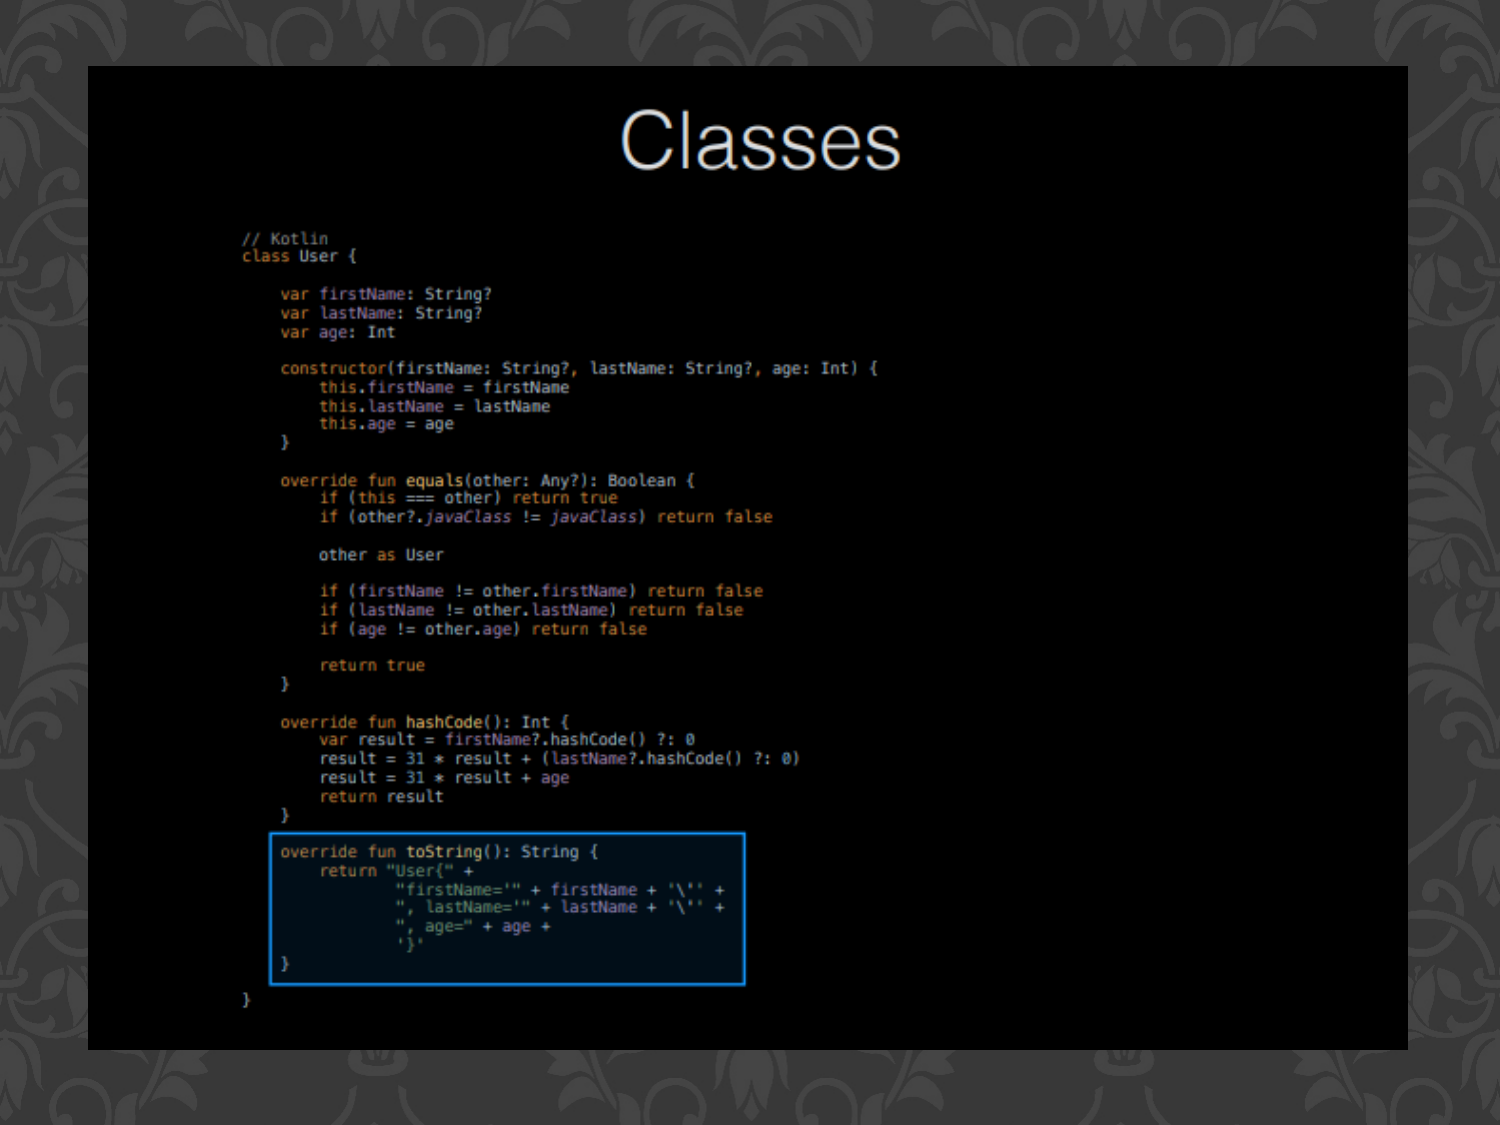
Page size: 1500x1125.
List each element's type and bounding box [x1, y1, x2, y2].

picture [88, 66, 1408, 1050]
